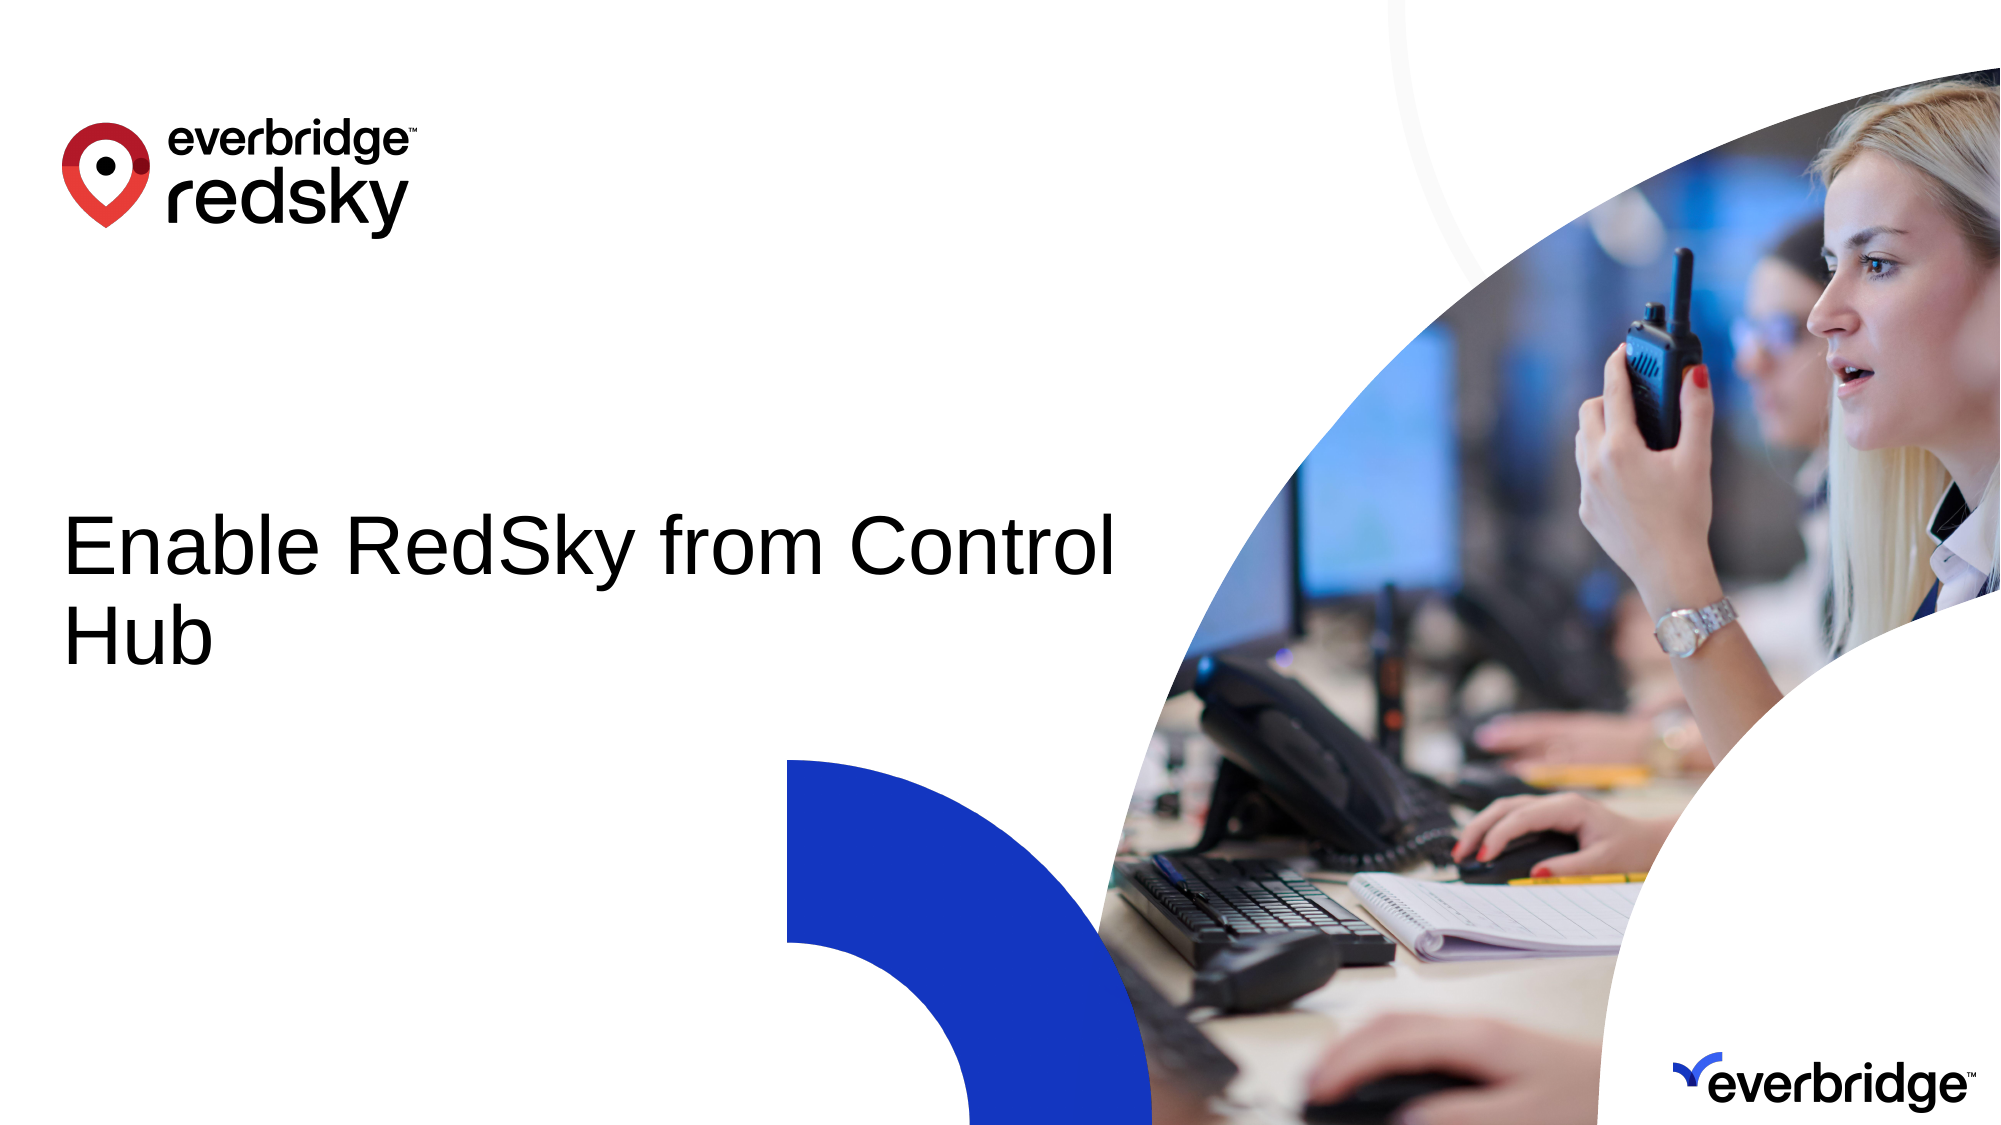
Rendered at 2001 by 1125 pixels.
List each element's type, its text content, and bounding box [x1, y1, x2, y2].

picture [62, 118, 417, 239]
picture [787, 67, 2000, 1125]
title Enable RedSky from Control Hub [62, 500, 1151, 683]
picture [1673, 1052, 1976, 1113]
